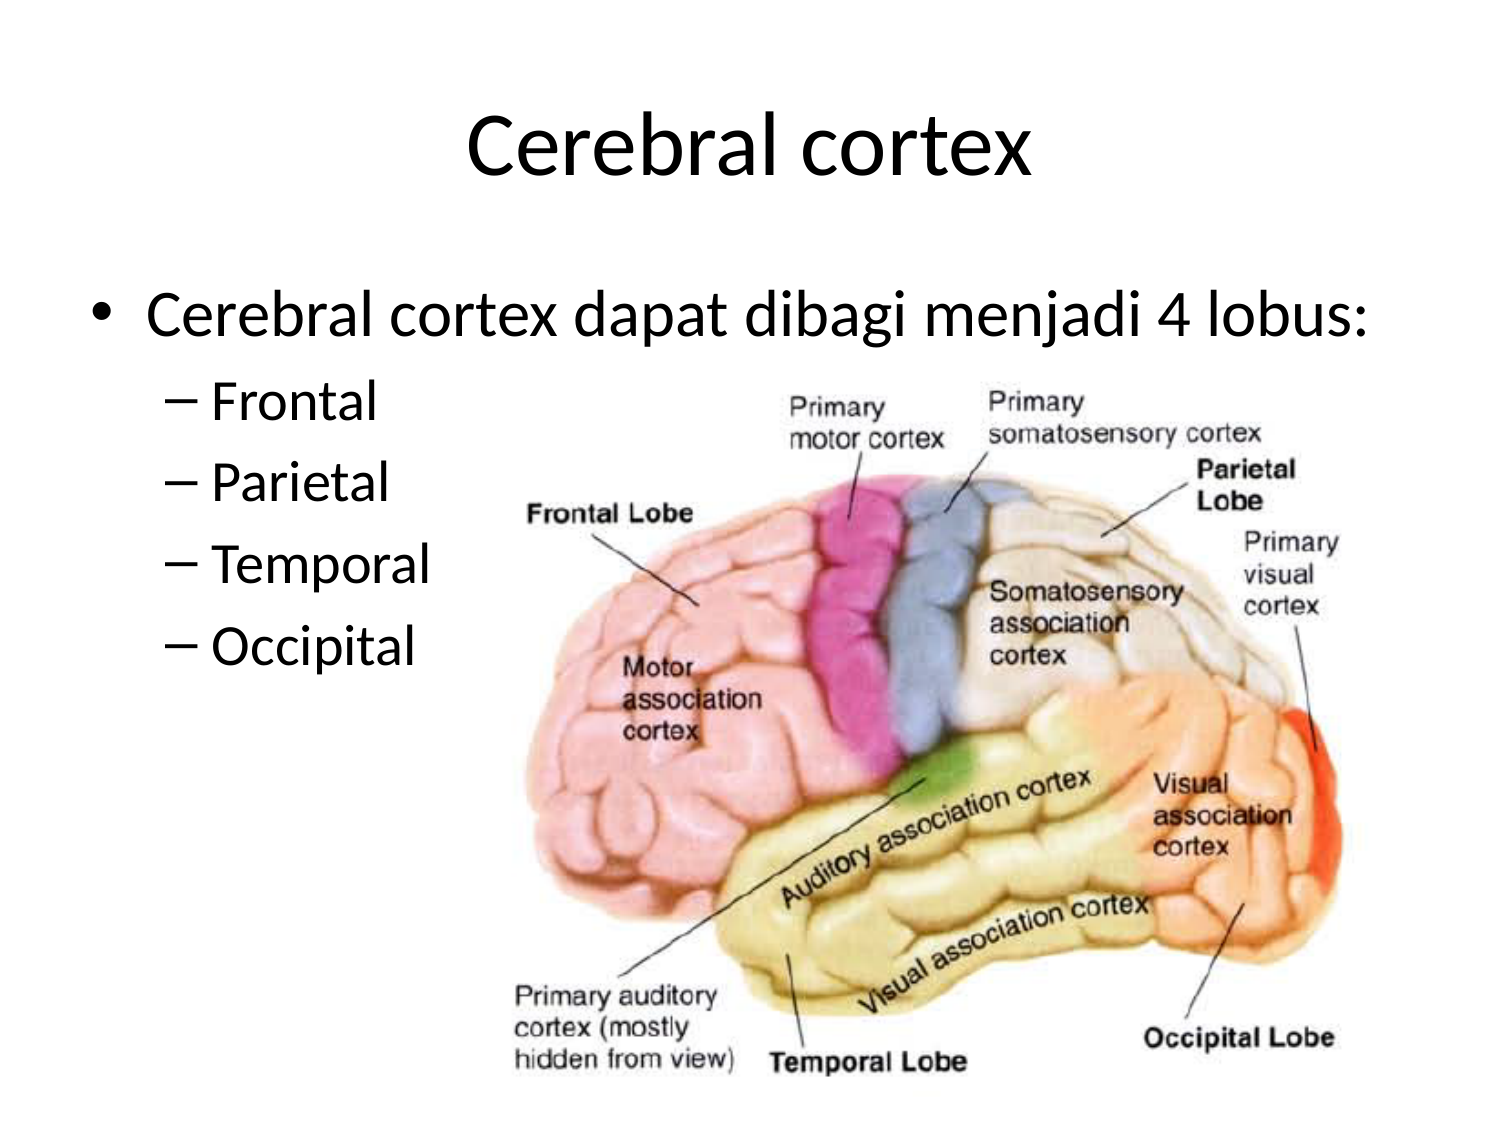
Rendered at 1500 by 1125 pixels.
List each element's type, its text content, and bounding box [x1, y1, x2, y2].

list Cerebral cortex dapat dibagi menjadi 4 lobus: Frontal Parietal Temporal Occipital [75, 262, 1425, 1005]
title Cerebral cortex [75, 45, 1425, 233]
picture [487, 362, 1401, 1097]
